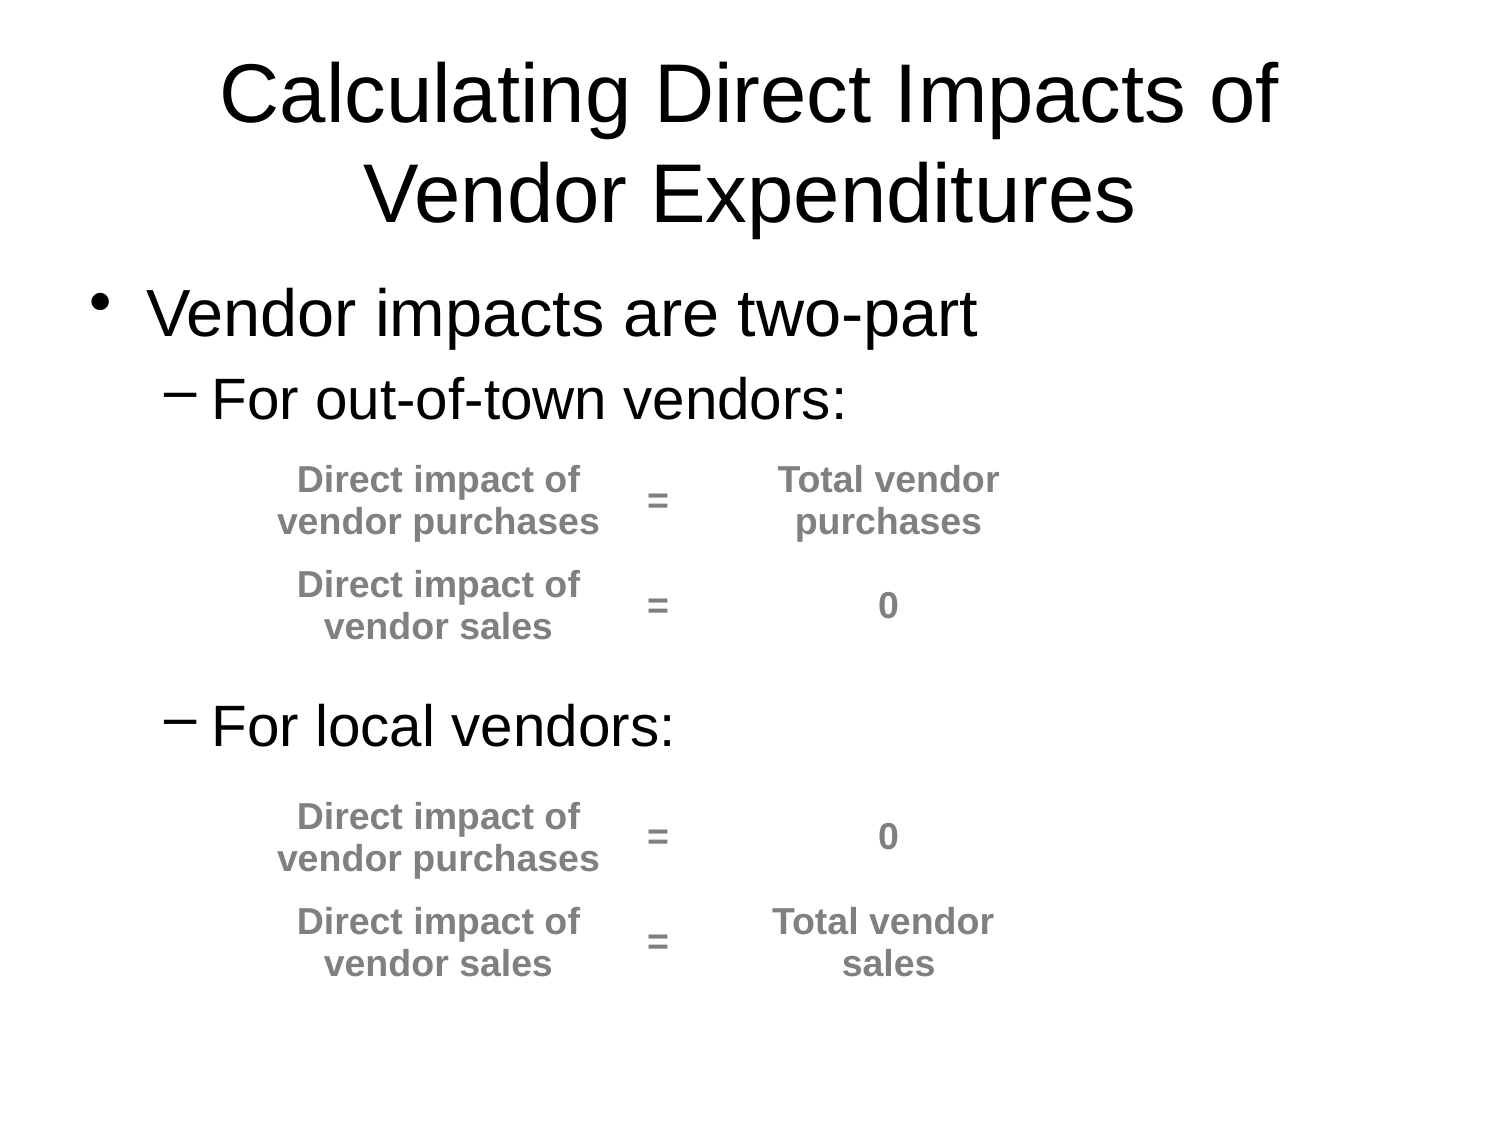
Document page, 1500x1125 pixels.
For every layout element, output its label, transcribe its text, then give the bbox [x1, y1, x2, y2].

table_header Total vendor sales [690, 893, 1087, 992]
table_header 0 [690, 556, 1087, 655]
table_header Direct impact of vendor sales [250, 893, 627, 992]
text_box Vendor impacts are two-part For out-of-town vendors: For local vendors: [74, 526, 1425, 1005]
table_header Total vendor purchases [690, 451, 1087, 550]
table_header Direct impact of vendor sales [250, 556, 627, 655]
table_header = [627, 451, 690, 550]
title Calculating Direct Impacts of Vendor Expenditures [75, 45, 1425, 233]
table_header = [627, 893, 690, 992]
table_header 0 [690, 788, 1087, 887]
table_header = [627, 788, 690, 887]
table_header Direct impact of vendor purchases [250, 451, 627, 550]
text_box Vendor impacts are two-part For out-of-town vendors: For local vendors: [74, 262, 1425, 524]
table_header = [627, 556, 690, 655]
table_header Direct impact of vendor purchases [250, 788, 627, 887]
